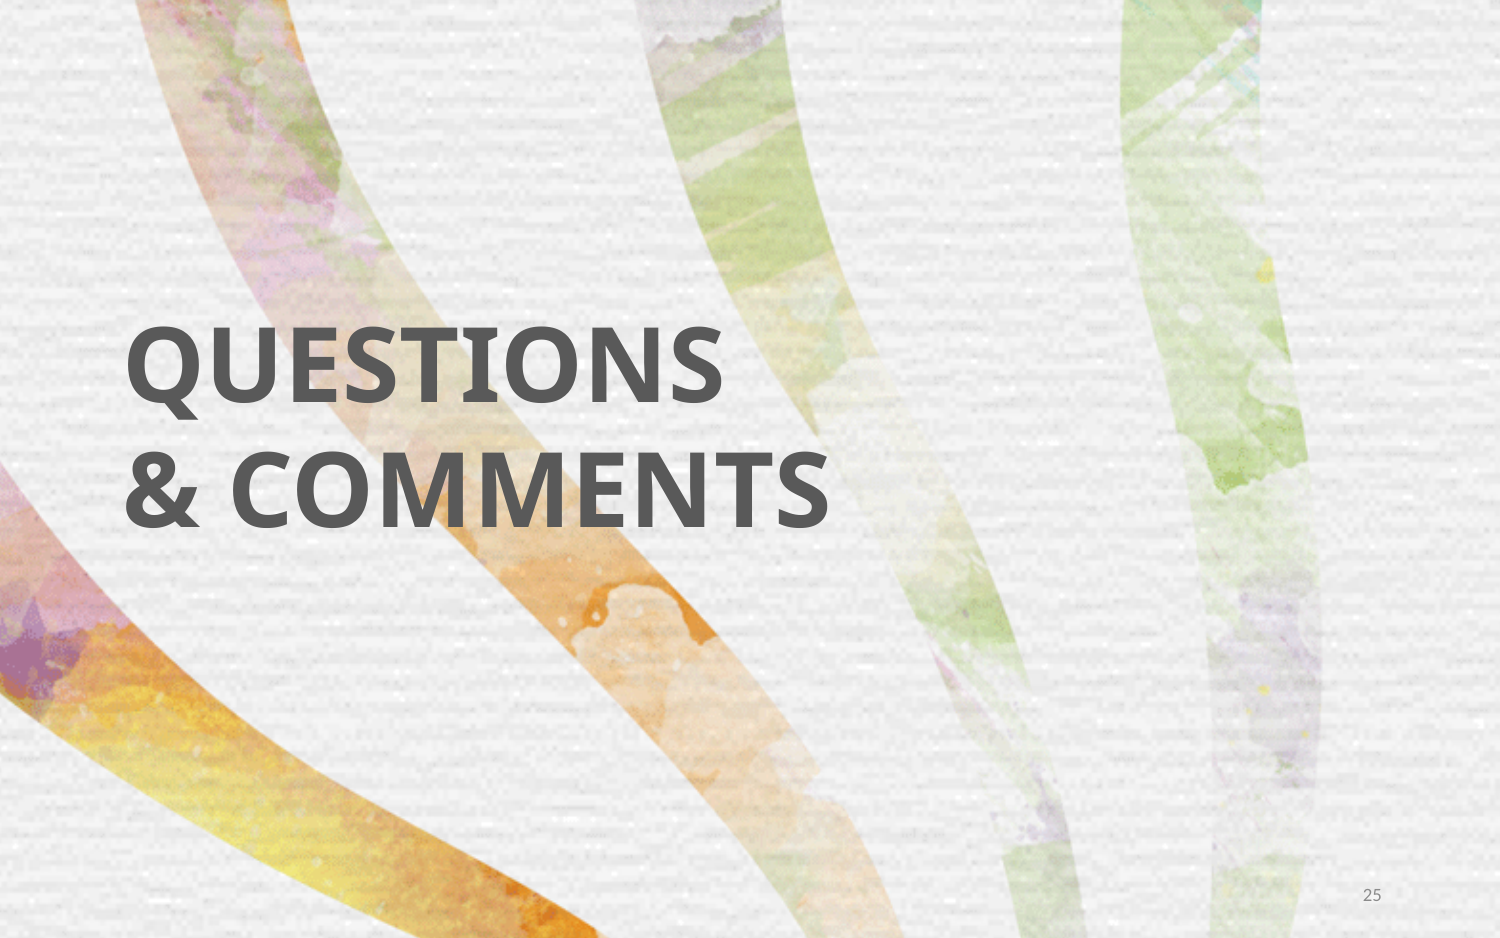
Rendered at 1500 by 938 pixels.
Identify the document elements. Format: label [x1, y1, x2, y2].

list [0, 0, 1500, 938]
